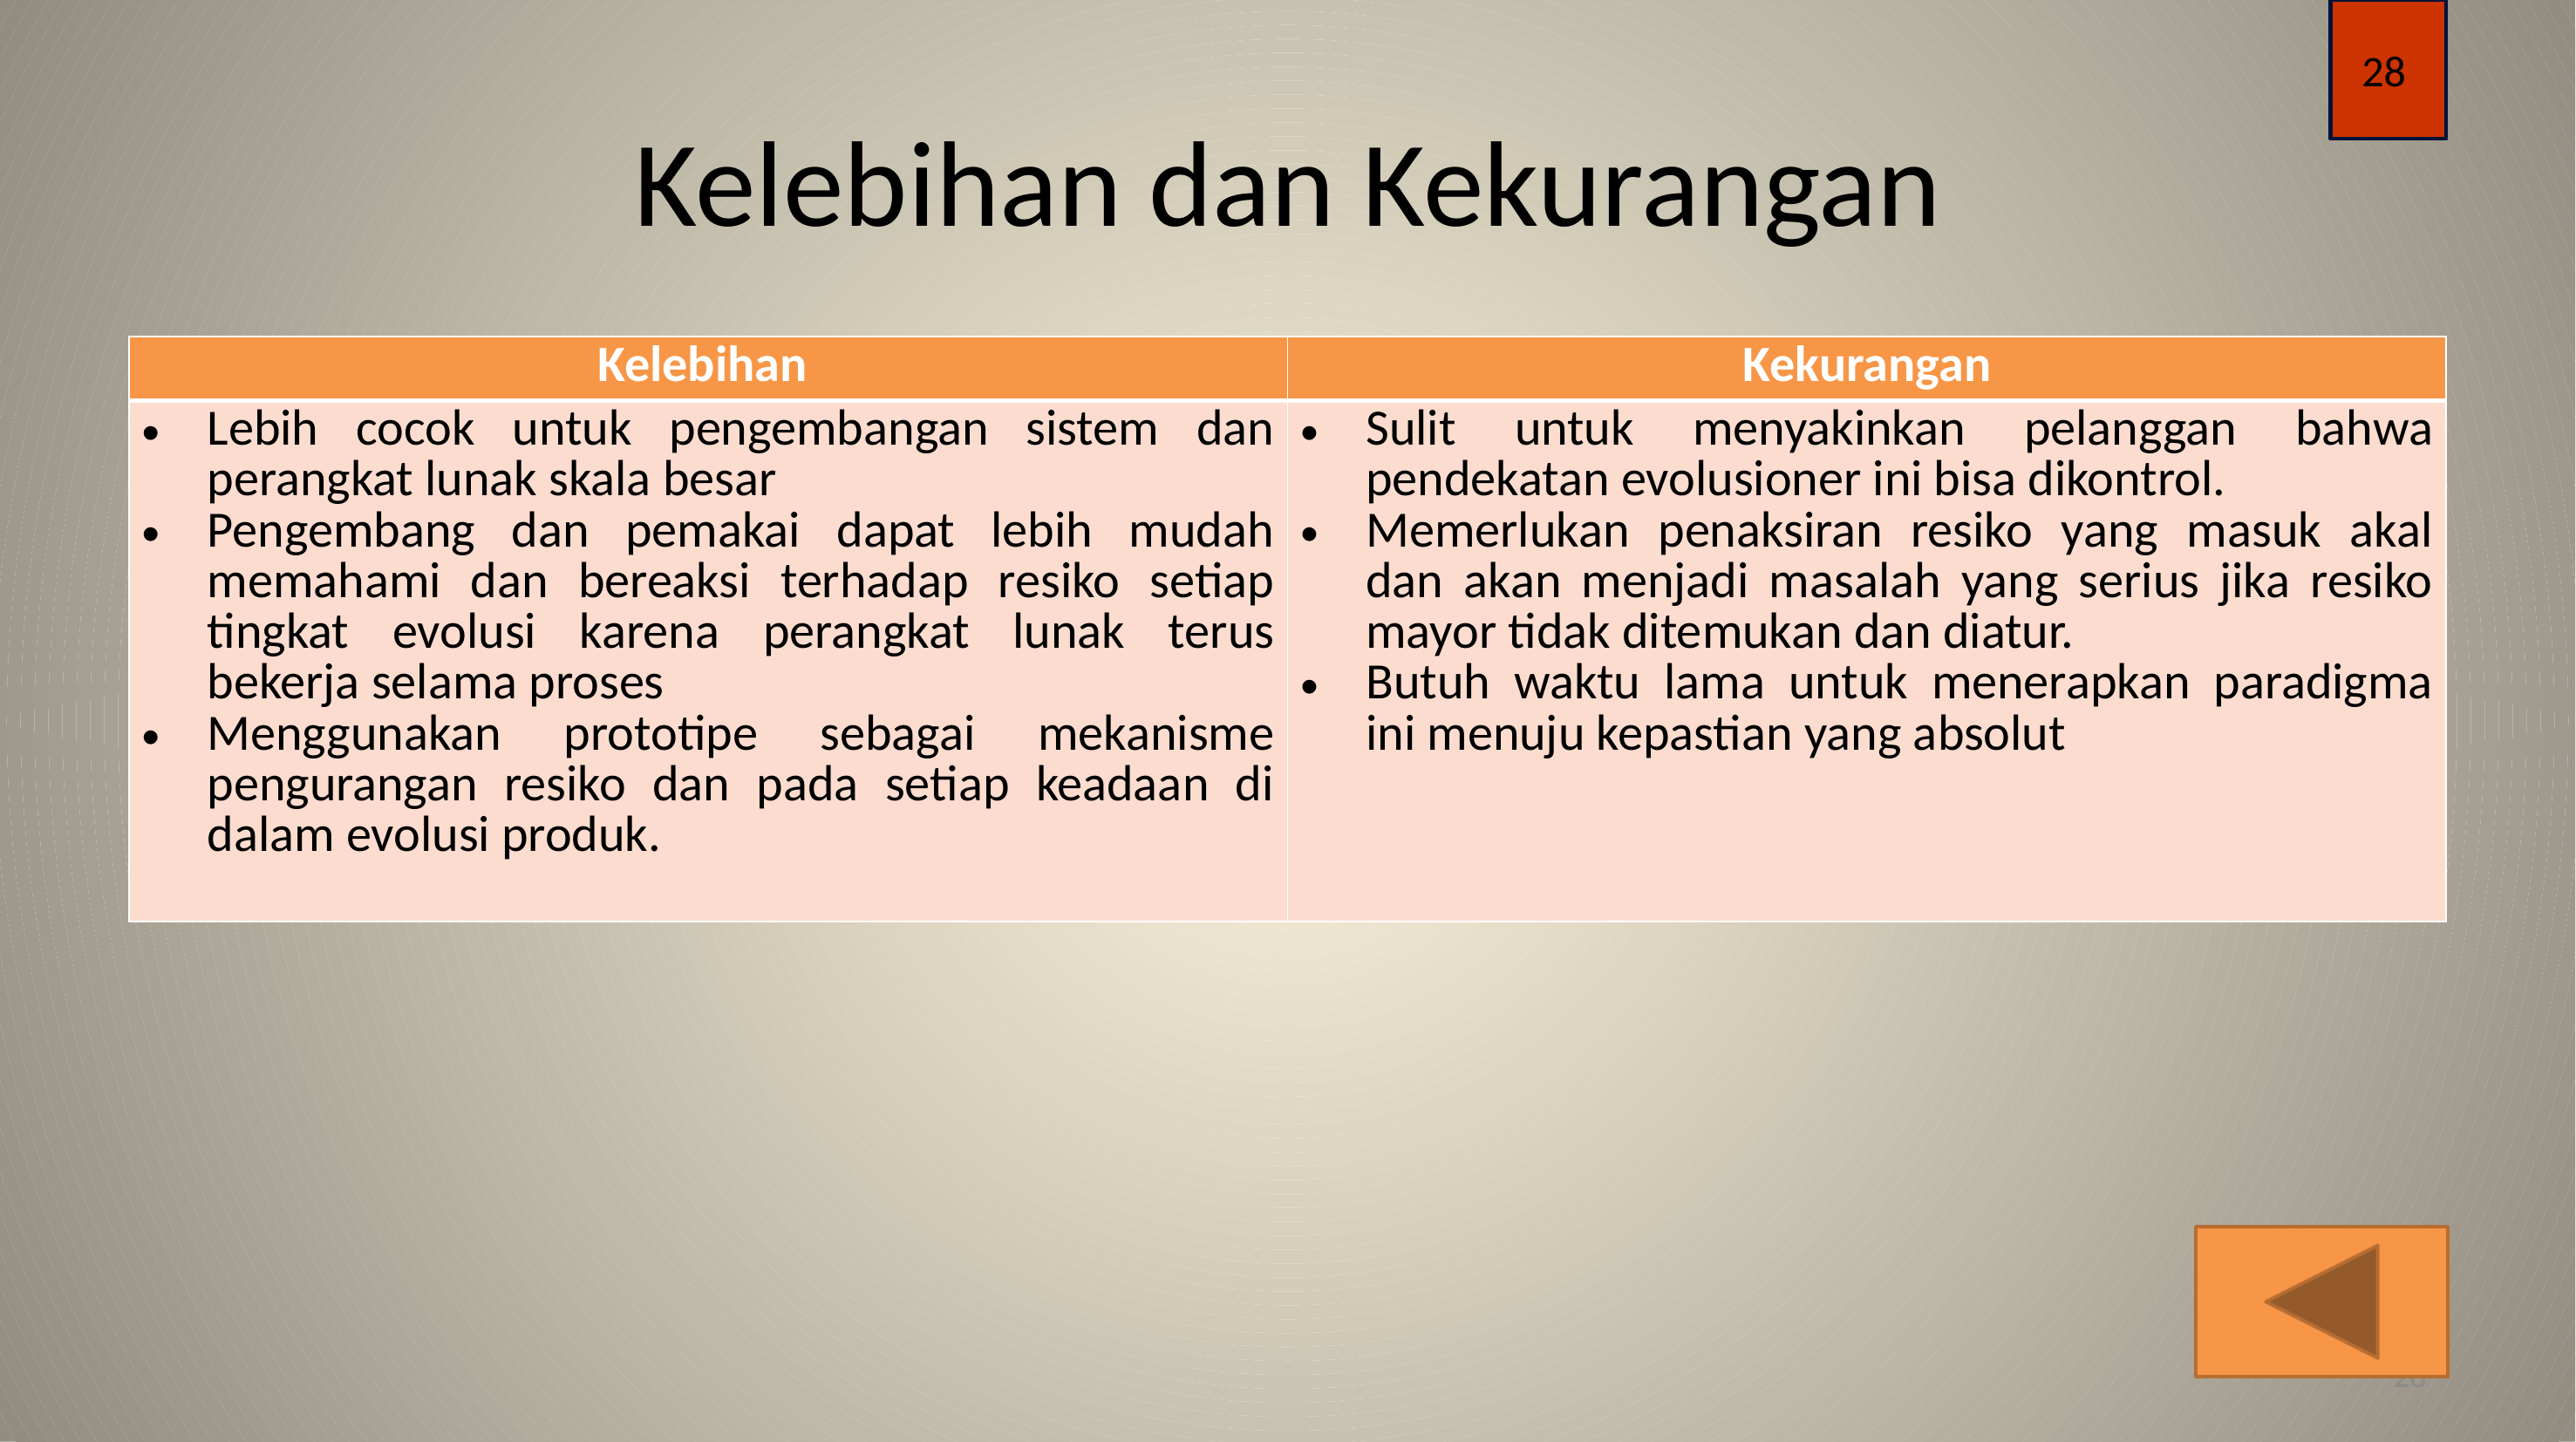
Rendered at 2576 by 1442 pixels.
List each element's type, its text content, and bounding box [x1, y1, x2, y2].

table_header Kelebihan [130, 337, 1287, 398]
slide_number 28 [1845, 1336, 2447, 1413]
picture [2193, 1225, 2450, 1378]
table_cell Sulit untuk menyakinkan pelanggan bahwa pendekatan evolusioner ini bisa dikontrol. Memerlukan penaksiran resiko yang masuk akal dan akan menjadi masalah yang serius jika resiko mayor tidak ditemukan dan diatur. Butuh waktu lama untuk menerapkan paradigma ini menuju kepastian yang absolut [1288, 403, 2445, 921]
text_box [2328, 0, 2448, 140]
text_box 28 [2338, 31, 2426, 108]
table_cell Lebih cocok untuk pengembangan sistem dan perangkat lunak skala besar Pengembang dan pemakai dapat lebih mudah memahami dan bereaksi terhadap resiko setiap tingkat evolusi karena perangkat lunak terus bekerja selama proses Menggunakan prototipe sebagai mekanisme pengurangan resiko dan pada setiap keadaan di dalam evolusi produk. [130, 403, 1287, 921]
table_header Kekurangan [1288, 337, 2445, 398]
title Kelebihan dan Kekurangan [128, 58, 2447, 298]
